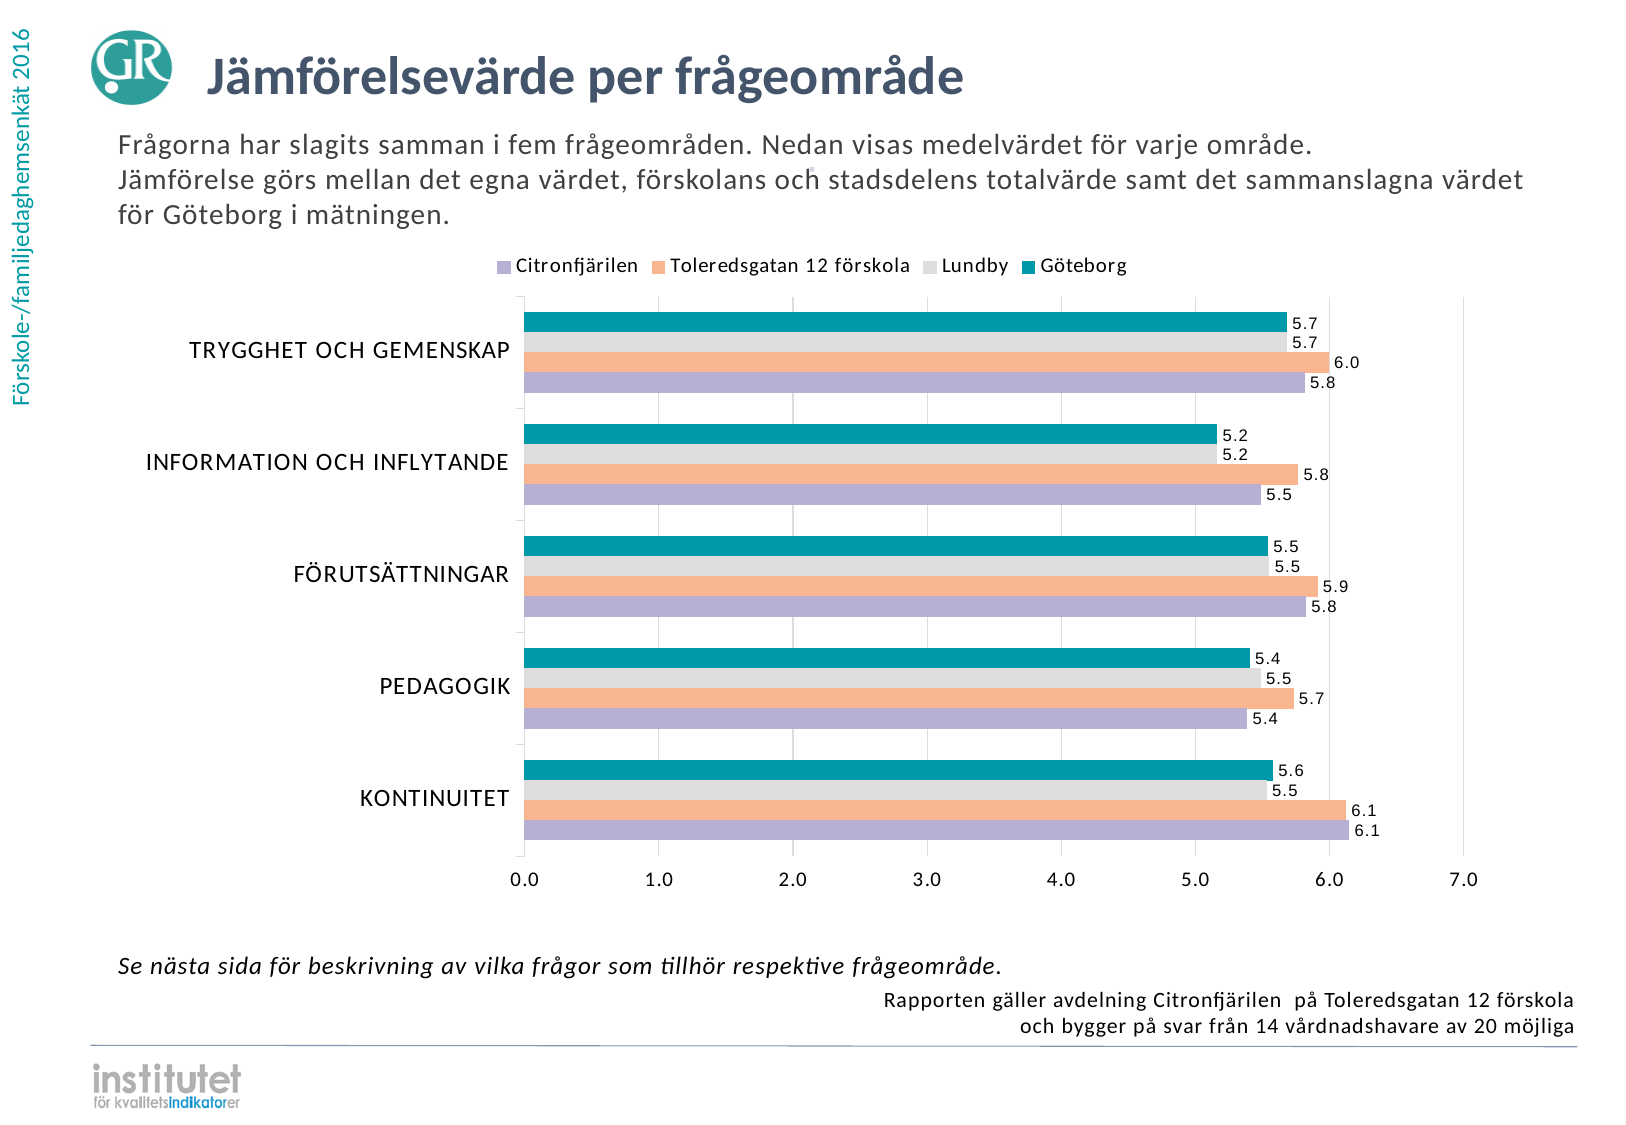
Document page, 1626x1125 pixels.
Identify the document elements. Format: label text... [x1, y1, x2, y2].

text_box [17, 1043, 1578, 1109]
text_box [118, 240, 1506, 905]
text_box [118, 153, 1506, 213]
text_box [207, 40, 1460, 126]
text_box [118, 905, 1506, 1045]
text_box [118, 1047, 1506, 1052]
text_box Frågorna har slagits samman i fem frågeområden. Nedan visas medelvärdet för varje område. Jämförelse görs mellan det egna värdet, förskolans och stadsdelens totalvärde samt det sammanslagna värdet för Göteborg i mätningen. [118, 125, 1537, 277]
